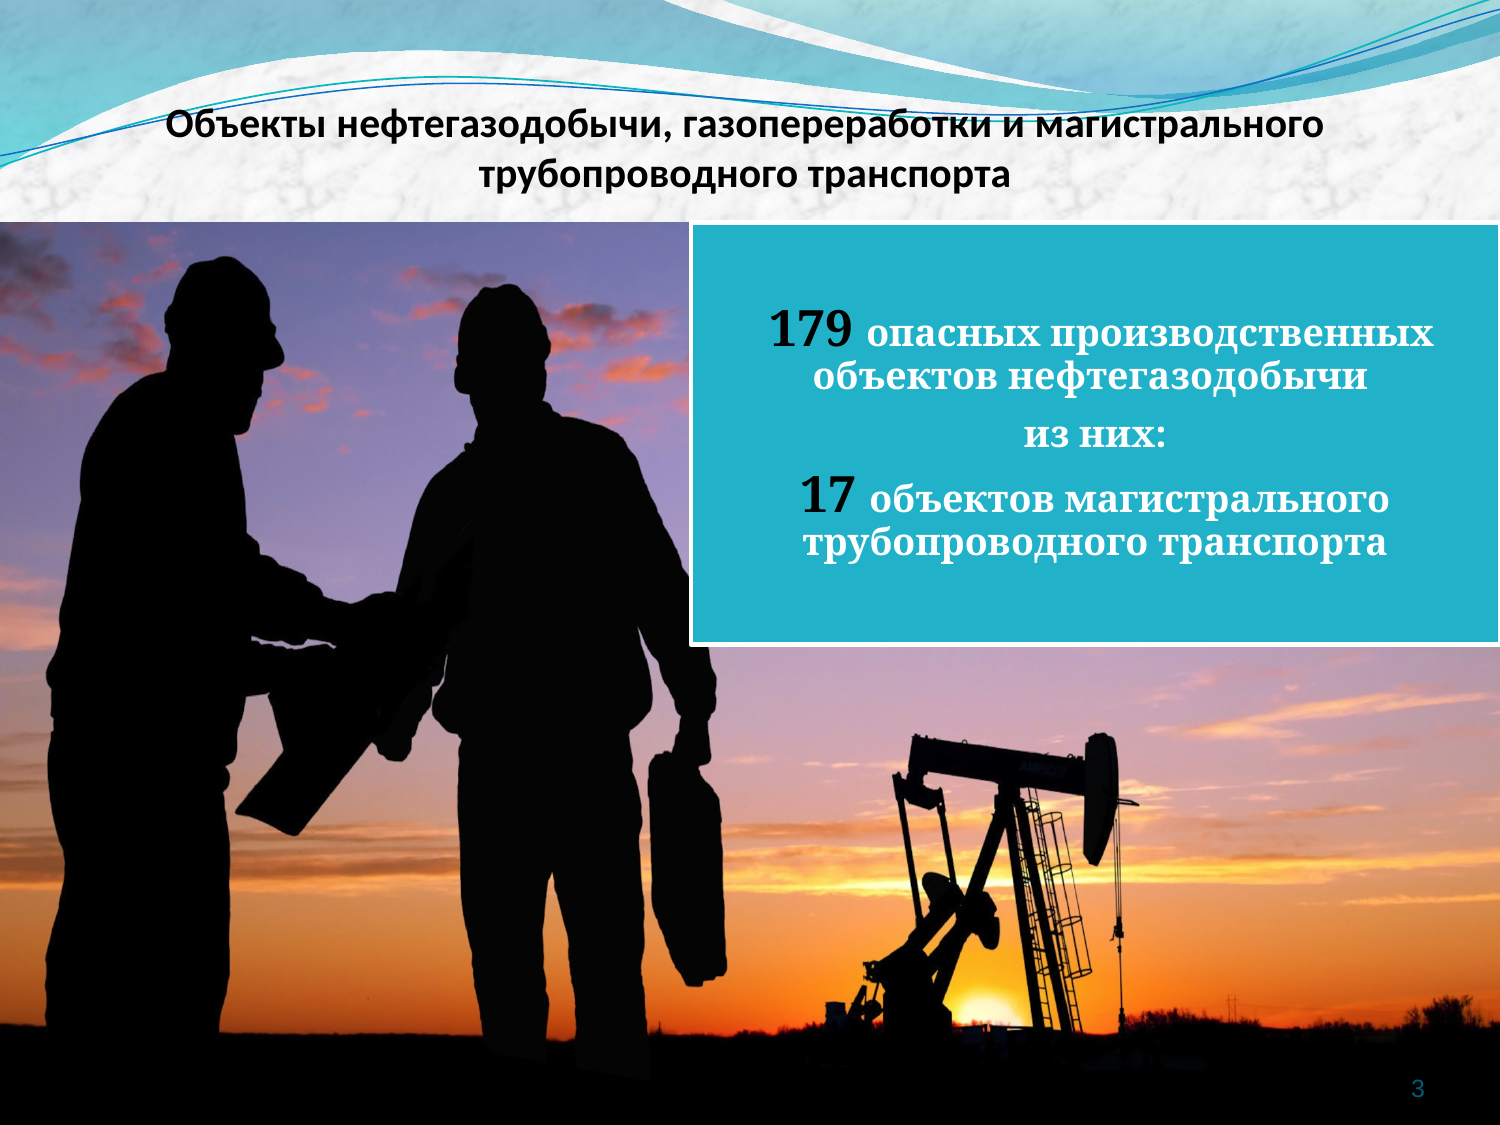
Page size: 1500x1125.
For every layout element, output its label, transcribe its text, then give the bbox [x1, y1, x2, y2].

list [690, 222, 1500, 645]
picture [0, 222, 1500, 1125]
title Объекты нефтегазодобычи, газопереработки и магистрального трубопроводного транспорта [70, 58, 1421, 222]
